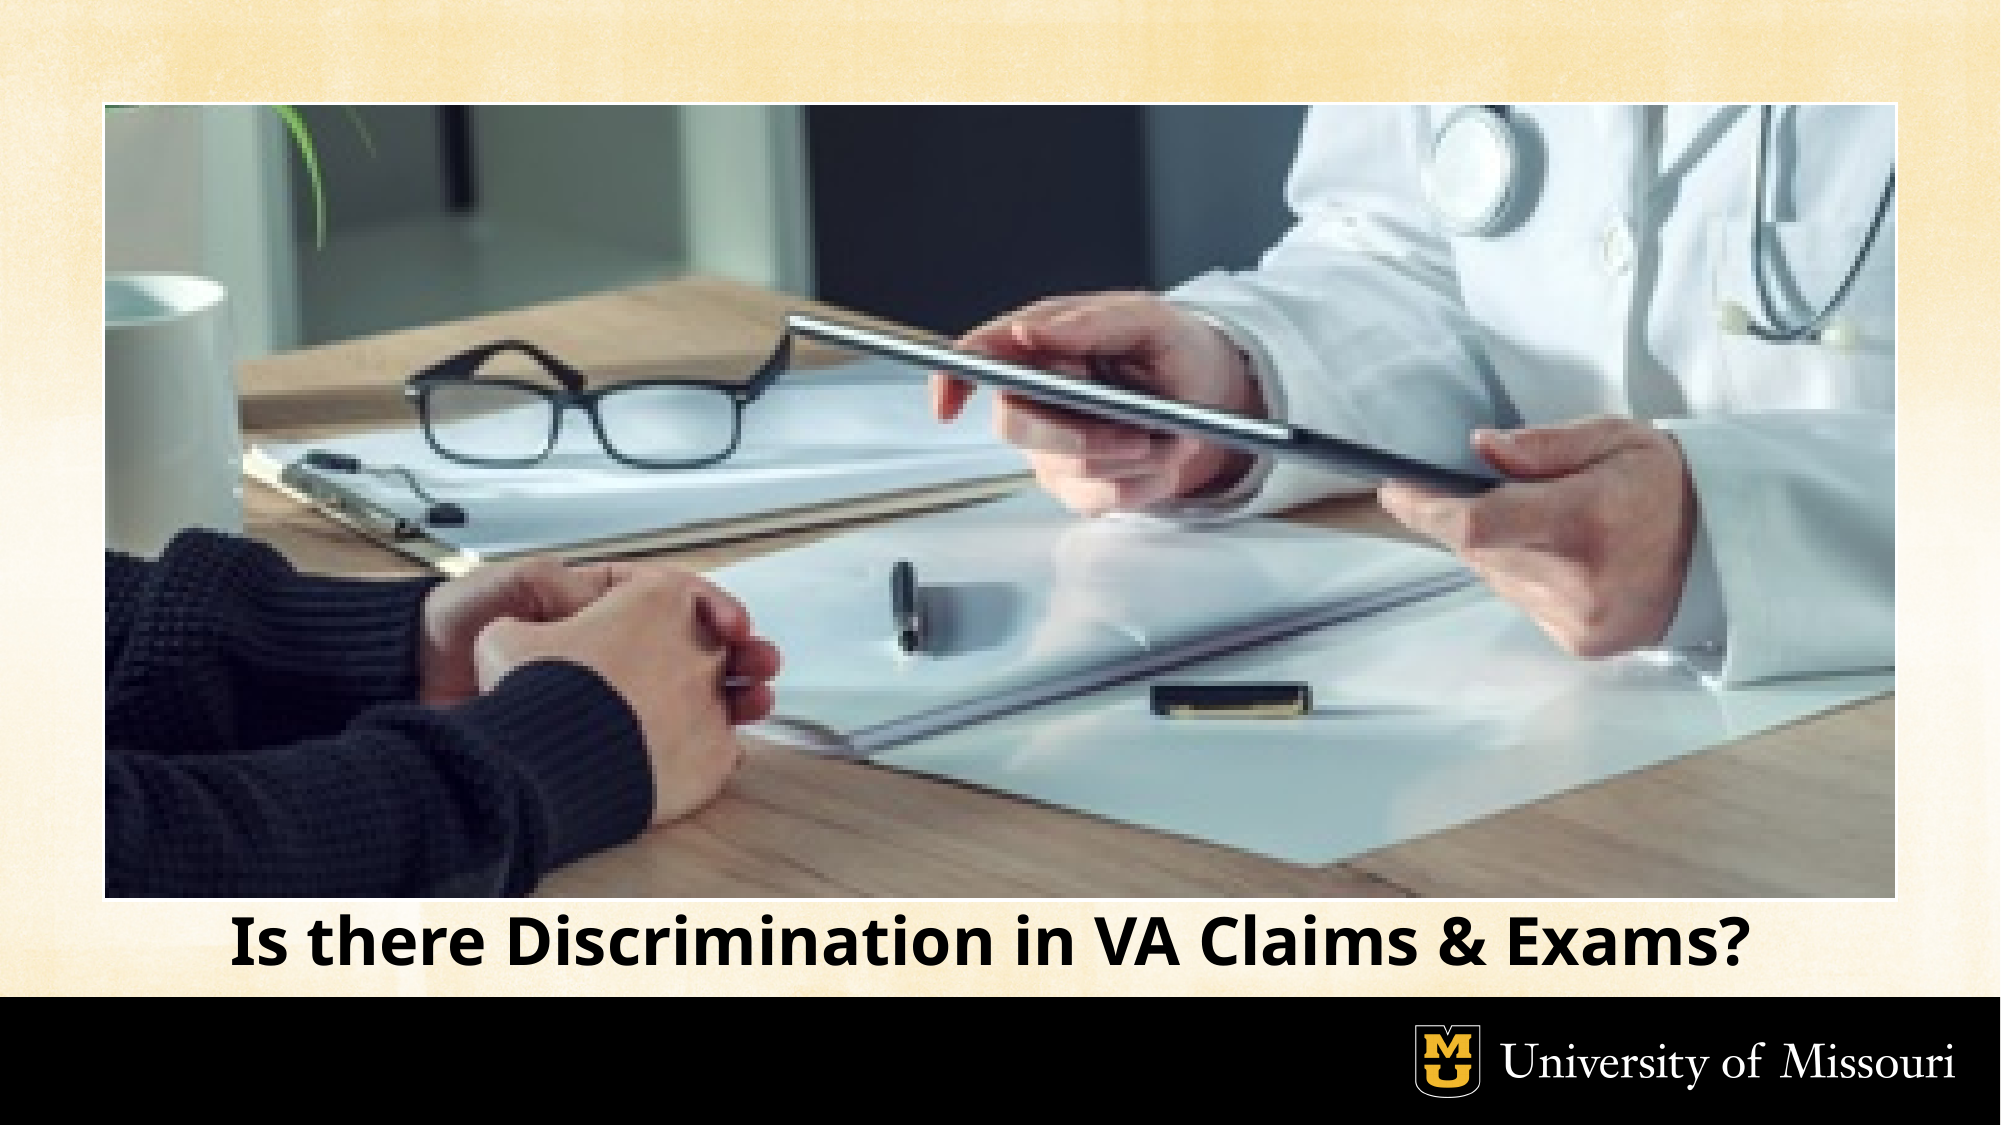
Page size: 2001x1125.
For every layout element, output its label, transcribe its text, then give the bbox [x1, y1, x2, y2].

picture [0, 0, 2001, 997]
picture [1394, 1004, 1976, 1119]
title Is there Discrimination in VA Claims & Exams? [105, 902, 1878, 1004]
picture [104, 104, 1895, 899]
